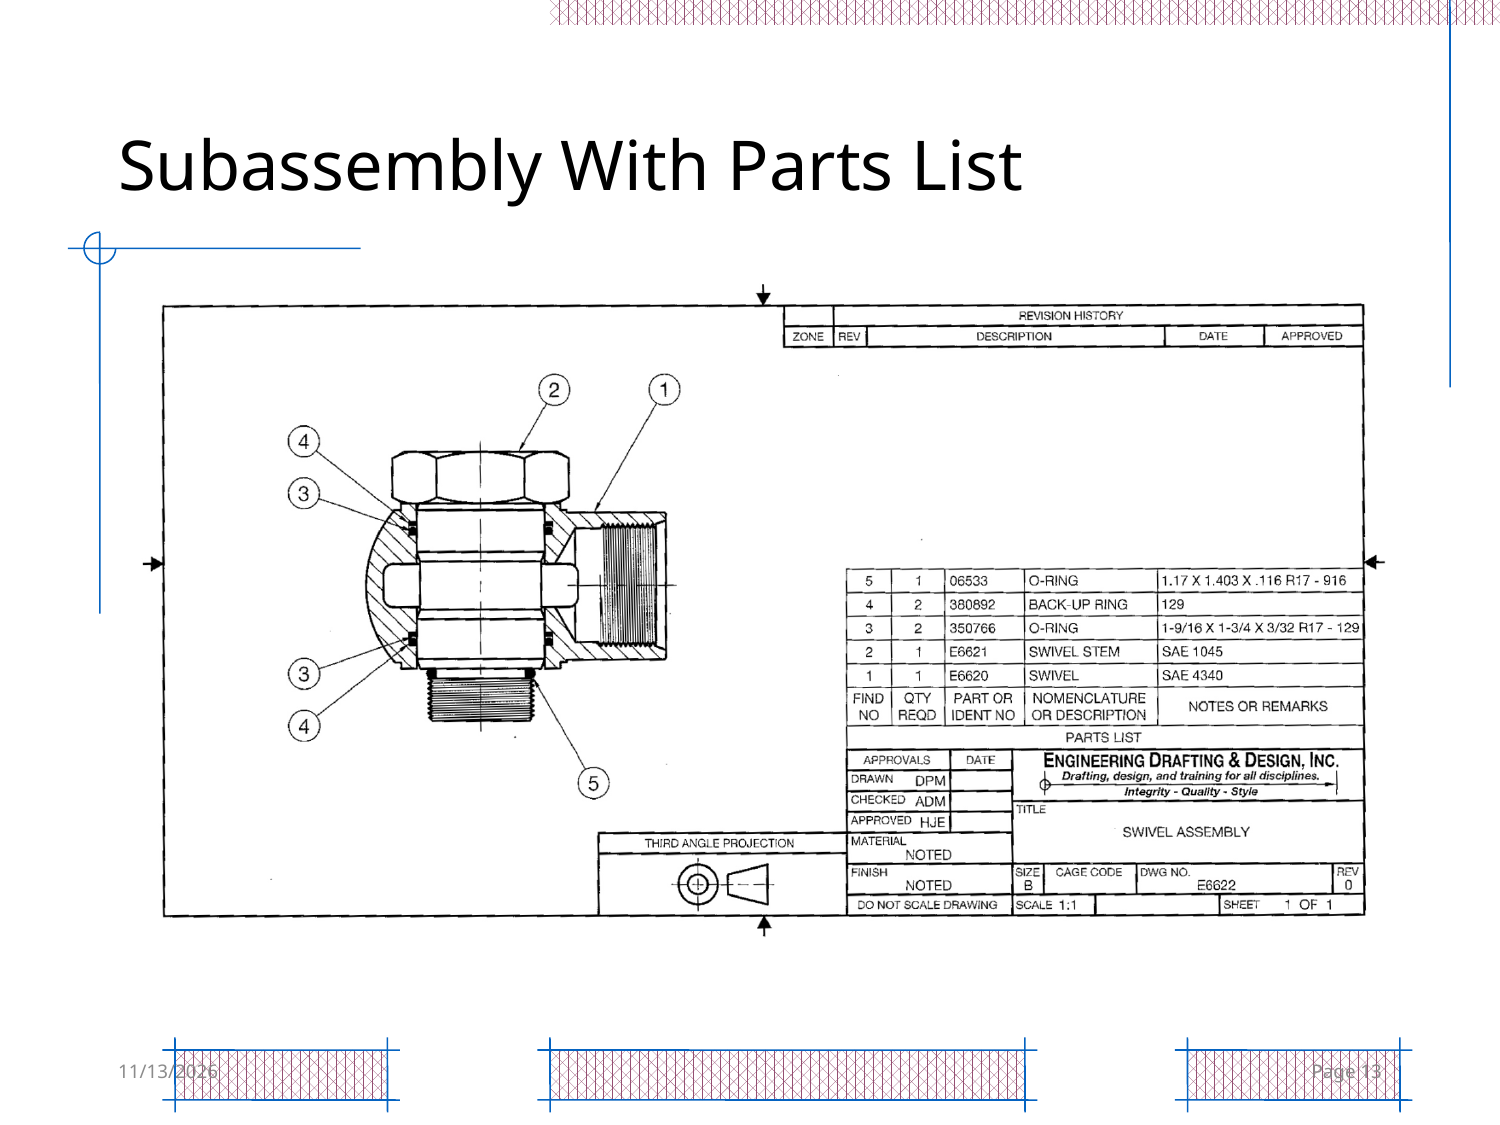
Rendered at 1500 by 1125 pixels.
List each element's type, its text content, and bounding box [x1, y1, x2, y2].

slide_number Page 13 [1059, 1042, 1397, 1103]
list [124, 274, 1394, 938]
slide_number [103, 1042, 441, 1103]
title Subassembly With Parts List [103, 59, 1397, 278]
